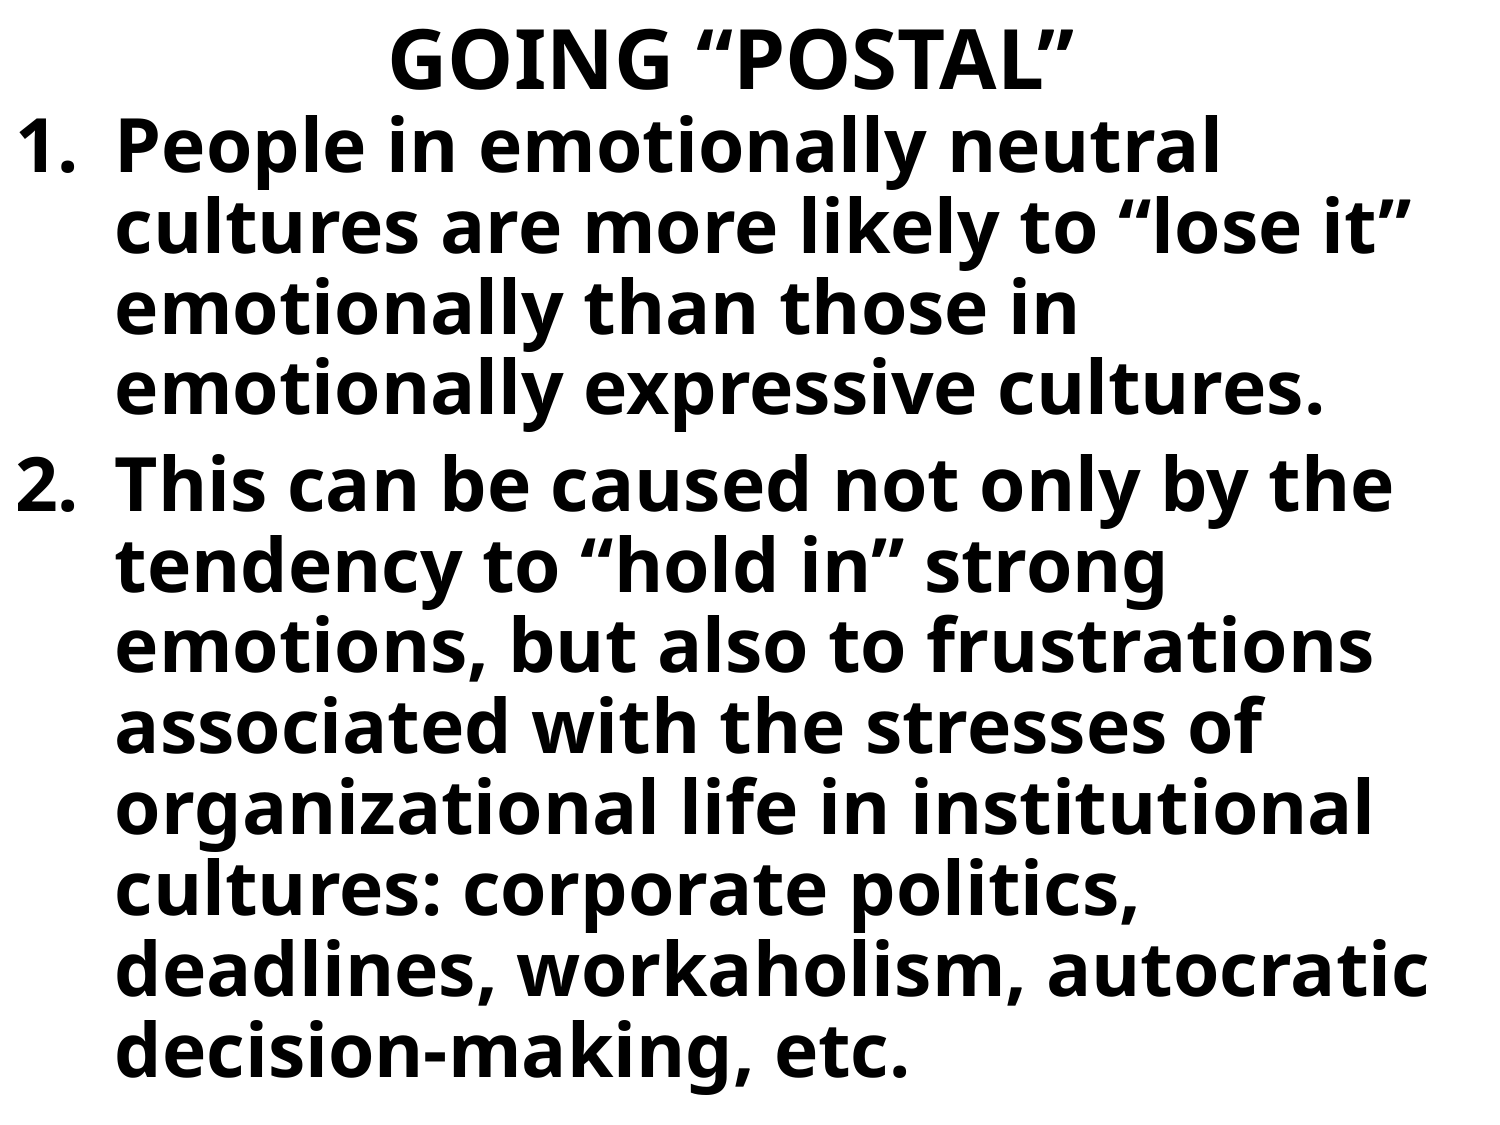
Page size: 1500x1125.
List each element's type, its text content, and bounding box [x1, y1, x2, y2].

title GOING “POSTAL” [0, 0, 1463, 99]
list People in emotionally neutral cultures are more likely to “lose it” emotionally than those in emotionally expressive cultures. This can be caused not only by the tendency to “hold in” strong emotions, but also to frustrations associated with the stresses of organizational life in institutional cultures: corporate politics, deadlines, workaholism, autocratic decision-making, etc. [0, 99, 1475, 1125]
